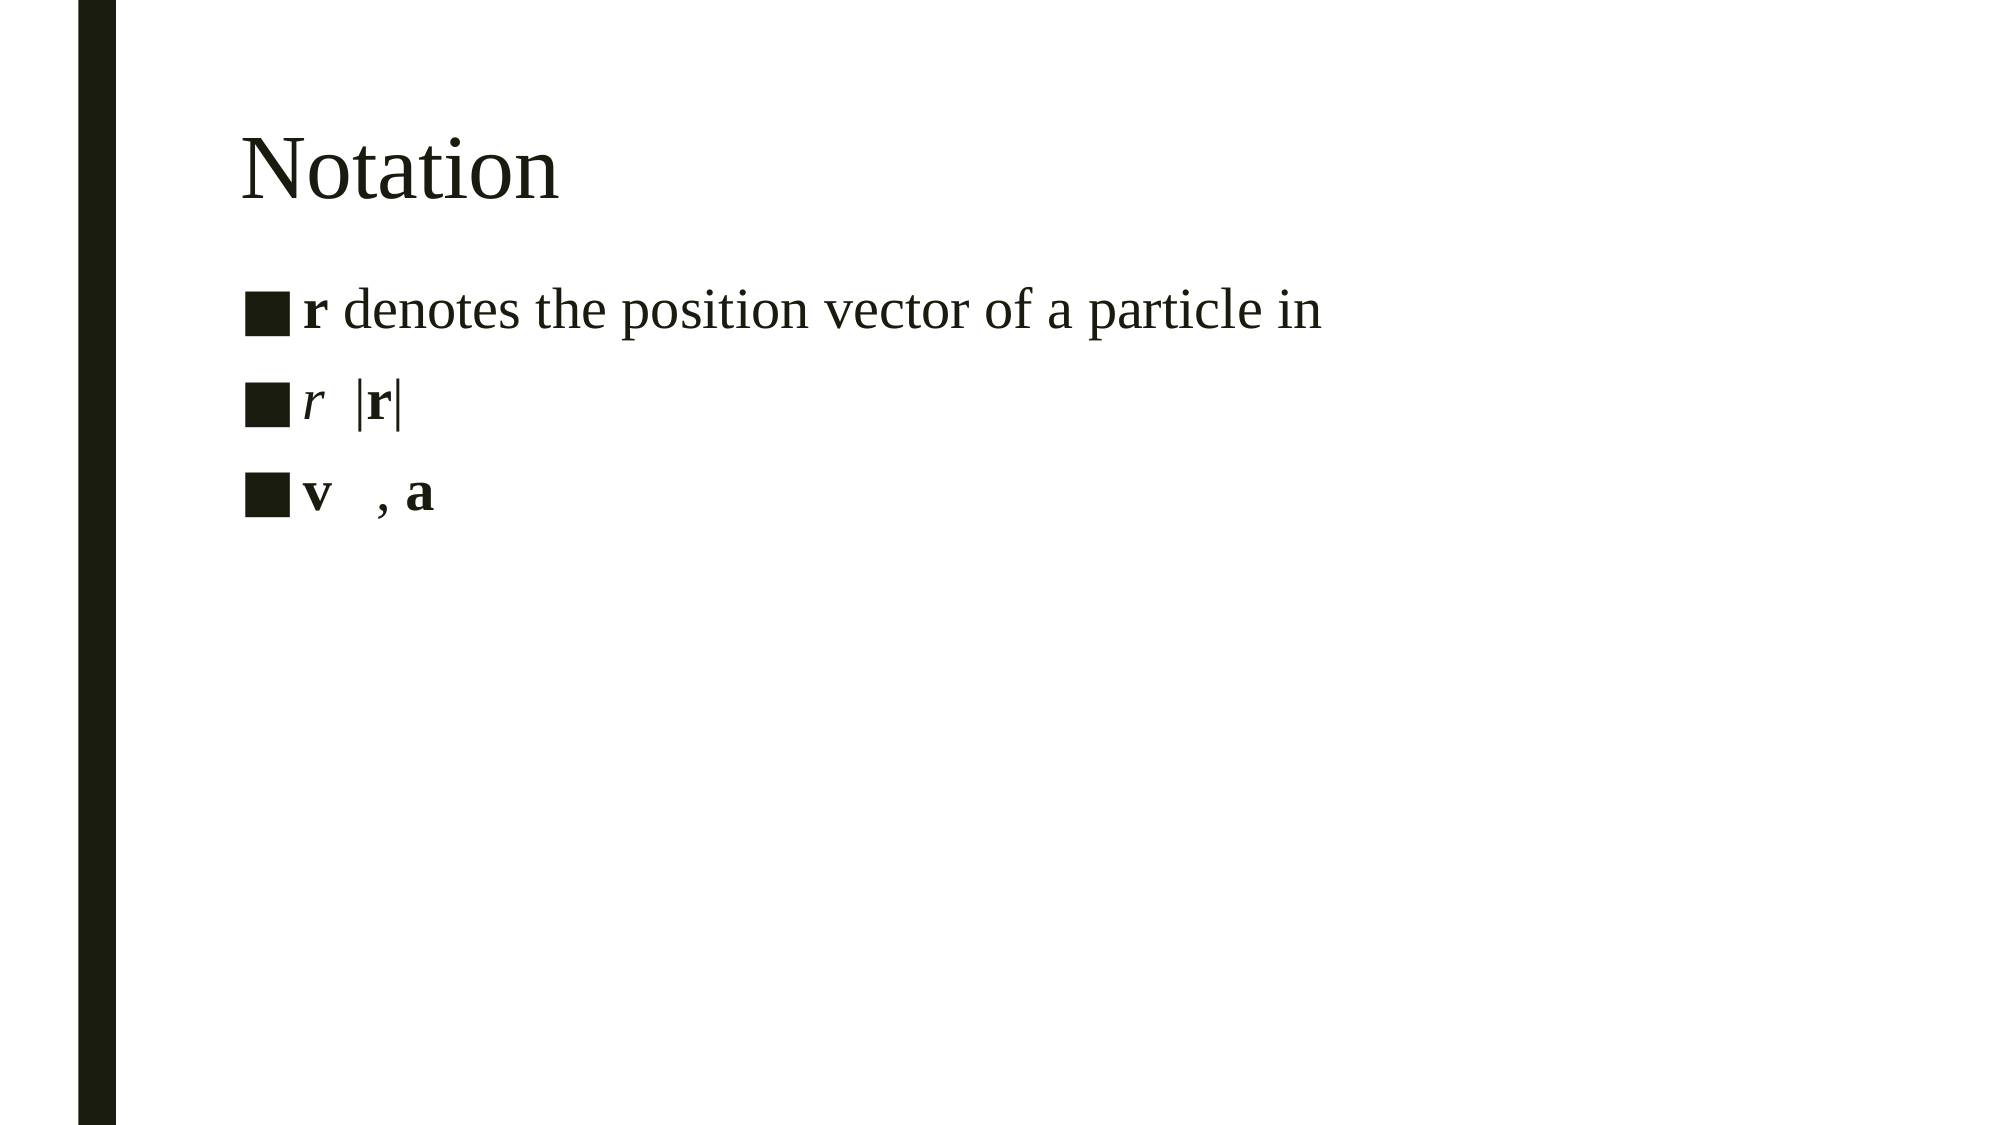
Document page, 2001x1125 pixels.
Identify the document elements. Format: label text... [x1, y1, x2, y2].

title Notation [225, 112, 1800, 357]
